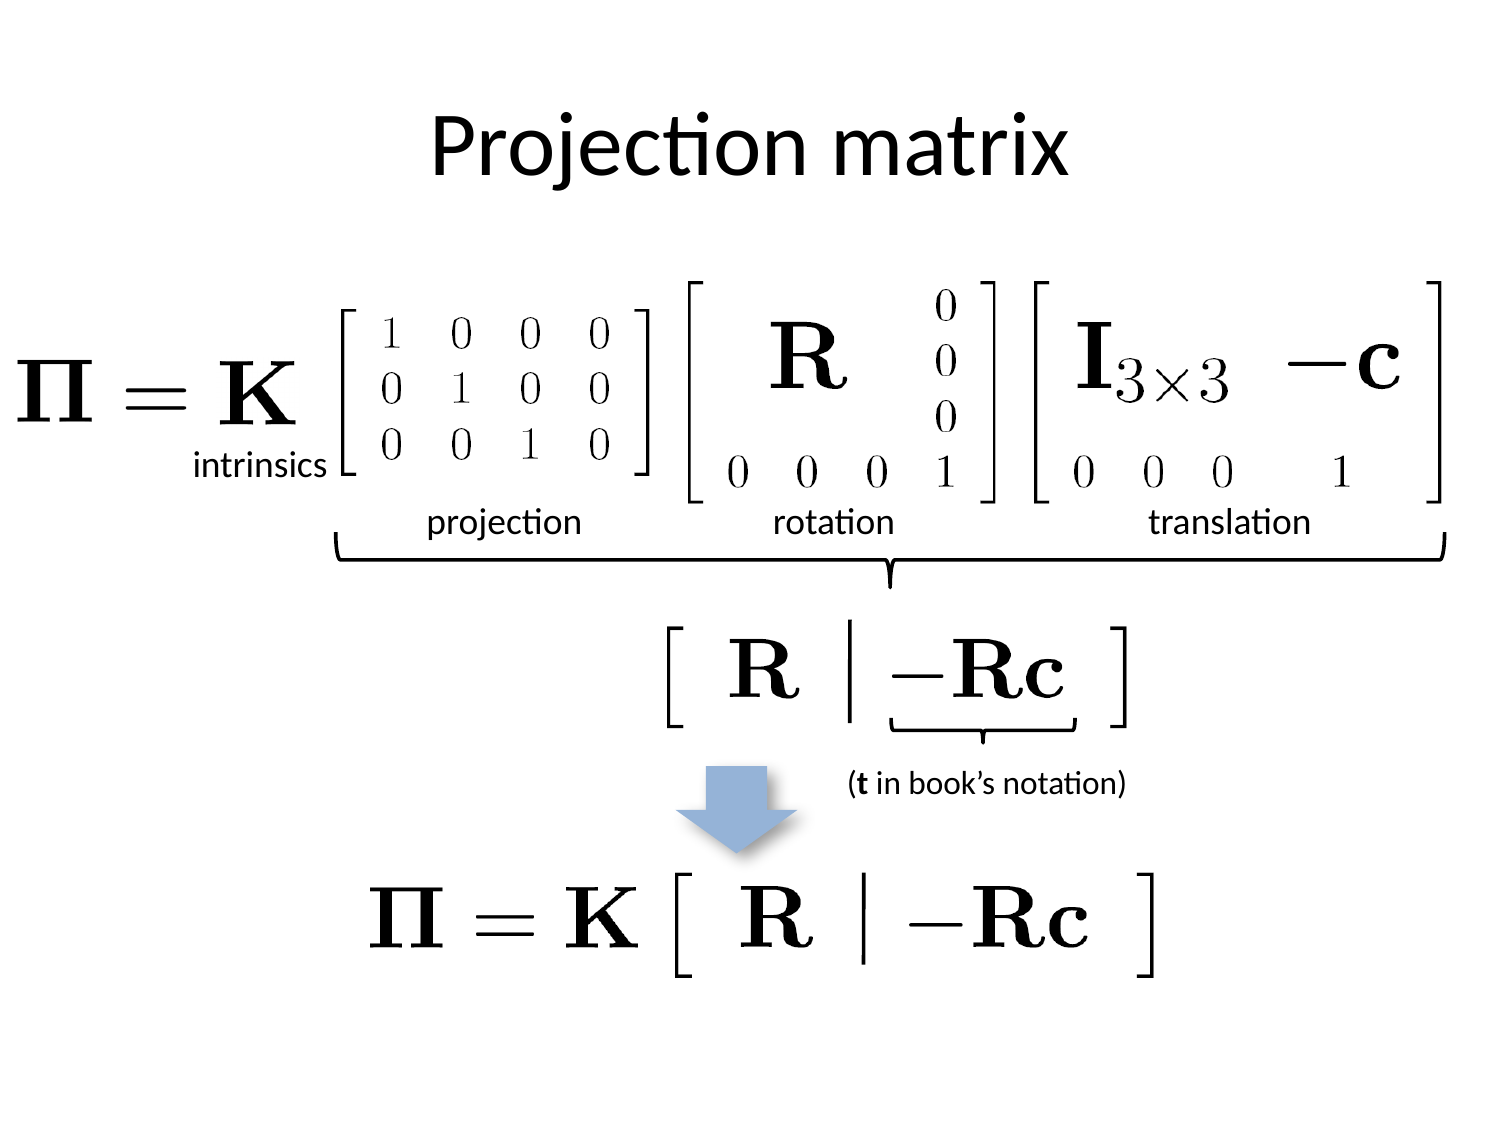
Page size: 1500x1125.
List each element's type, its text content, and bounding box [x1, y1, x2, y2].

text_box translation [1133, 520, 1327, 549]
picture [8, 354, 195, 432]
text_box intrinsics [177, 432, 327, 492]
text_box [334, 532, 1446, 589]
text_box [660, 619, 1129, 735]
text_box [673, 763, 800, 856]
text_box rotation [758, 520, 911, 549]
picture [332, 272, 1452, 512]
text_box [355, 863, 1163, 985]
picture [215, 356, 300, 429]
text_box projection [411, 520, 598, 549]
text_box (t in book’s notation) [832, 753, 1158, 809]
title Projection matrix [75, 45, 1425, 233]
